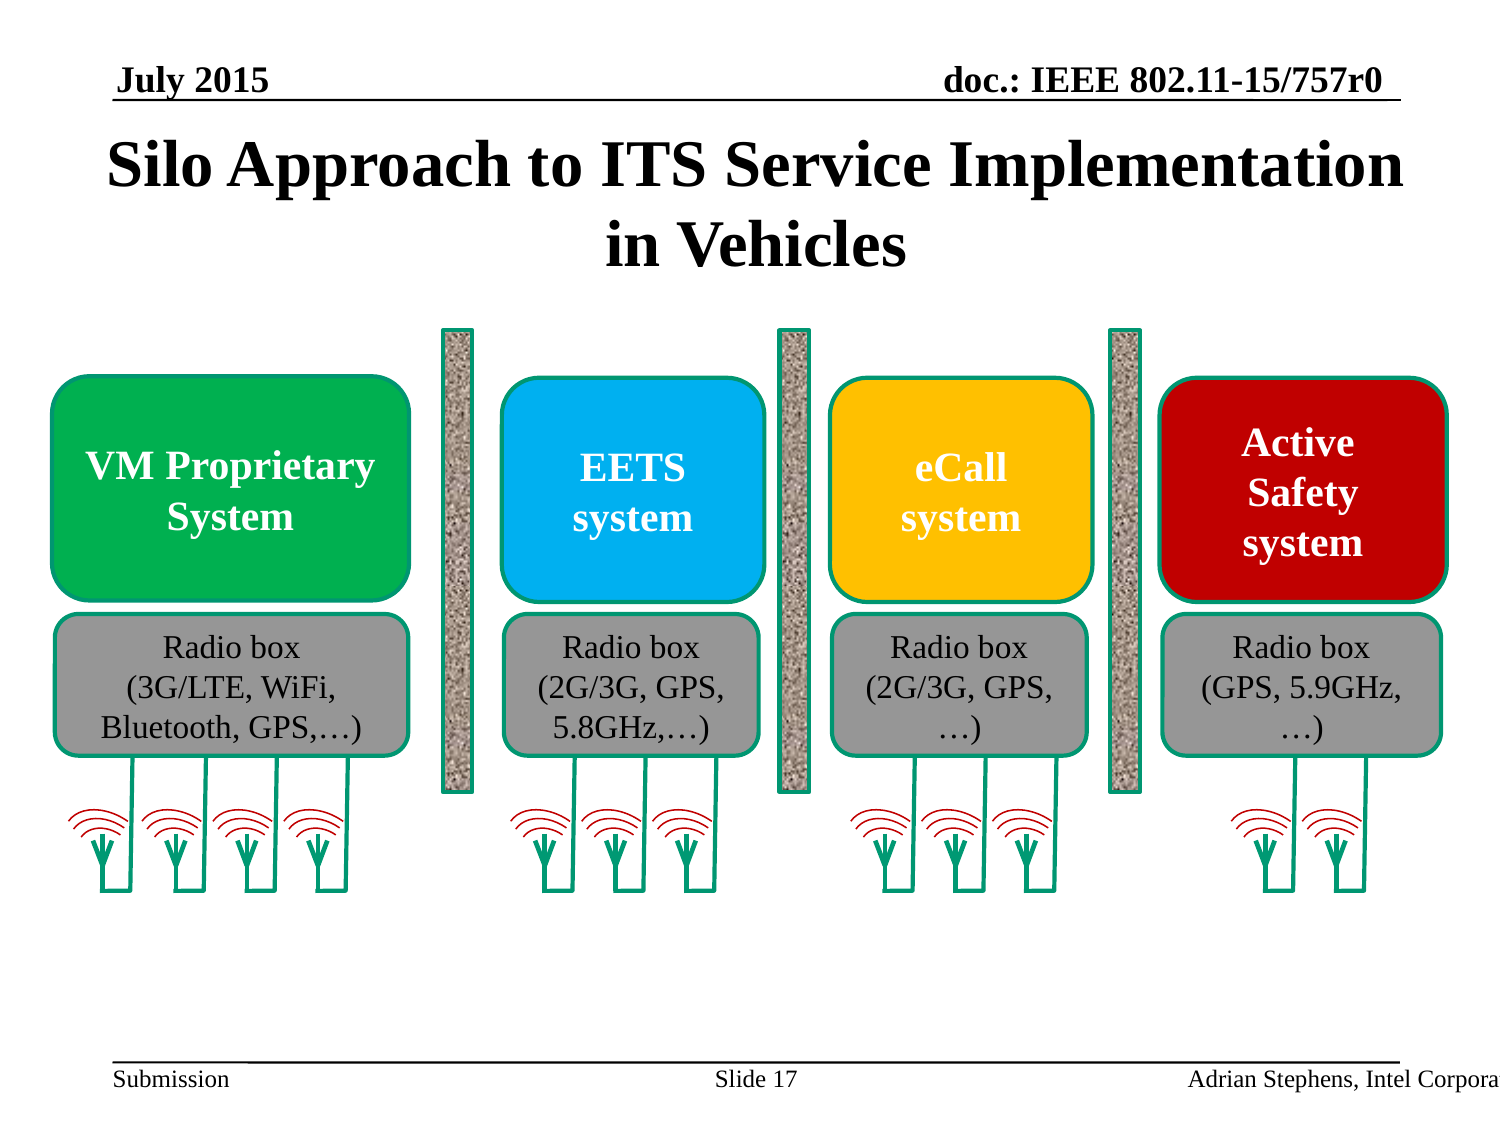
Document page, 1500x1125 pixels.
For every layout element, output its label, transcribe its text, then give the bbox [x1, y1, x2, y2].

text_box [643, 755, 741, 892]
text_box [1293, 755, 1391, 892]
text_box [1222, 755, 1291, 892]
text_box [203, 755, 272, 892]
text_box eCall system [827, 375, 1095, 605]
text_box Active Safety system [1157, 375, 1449, 605]
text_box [572, 755, 641, 892]
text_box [912, 755, 981, 892]
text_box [59, 755, 130, 892]
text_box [501, 755, 570, 892]
text_box Slide 17 [675, 1062, 838, 1093]
text_box Radio box (3G/LTE, WiFi, Bluetooth, GPS,…) [52, 611, 411, 758]
text_box Radio box (2G/3G, GPS, 5.8GHz,…) [501, 611, 761, 757]
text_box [983, 755, 1081, 892]
text_box [1108, 328, 1142, 794]
text_box Radio box (GPS, 5.9GHz,…) [1160, 611, 1444, 758]
text_box VM Proprietary System [49, 374, 412, 603]
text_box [841, 755, 910, 892]
text_box Adrian Stephens, Intel Corporation [1187, 1062, 1500, 1093]
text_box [274, 755, 373, 892]
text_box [132, 755, 201, 892]
text_box [777, 328, 811, 794]
text_box EETS system [499, 375, 767, 605]
text_box July 2015 [115, 54, 270, 100]
text_box Radio box (2G/3G, GPS,…) [829, 611, 1089, 754]
text_box [441, 328, 474, 794]
title Silo Approach to ITS Service Implementation in Vehicles [87, 112, 1426, 288]
